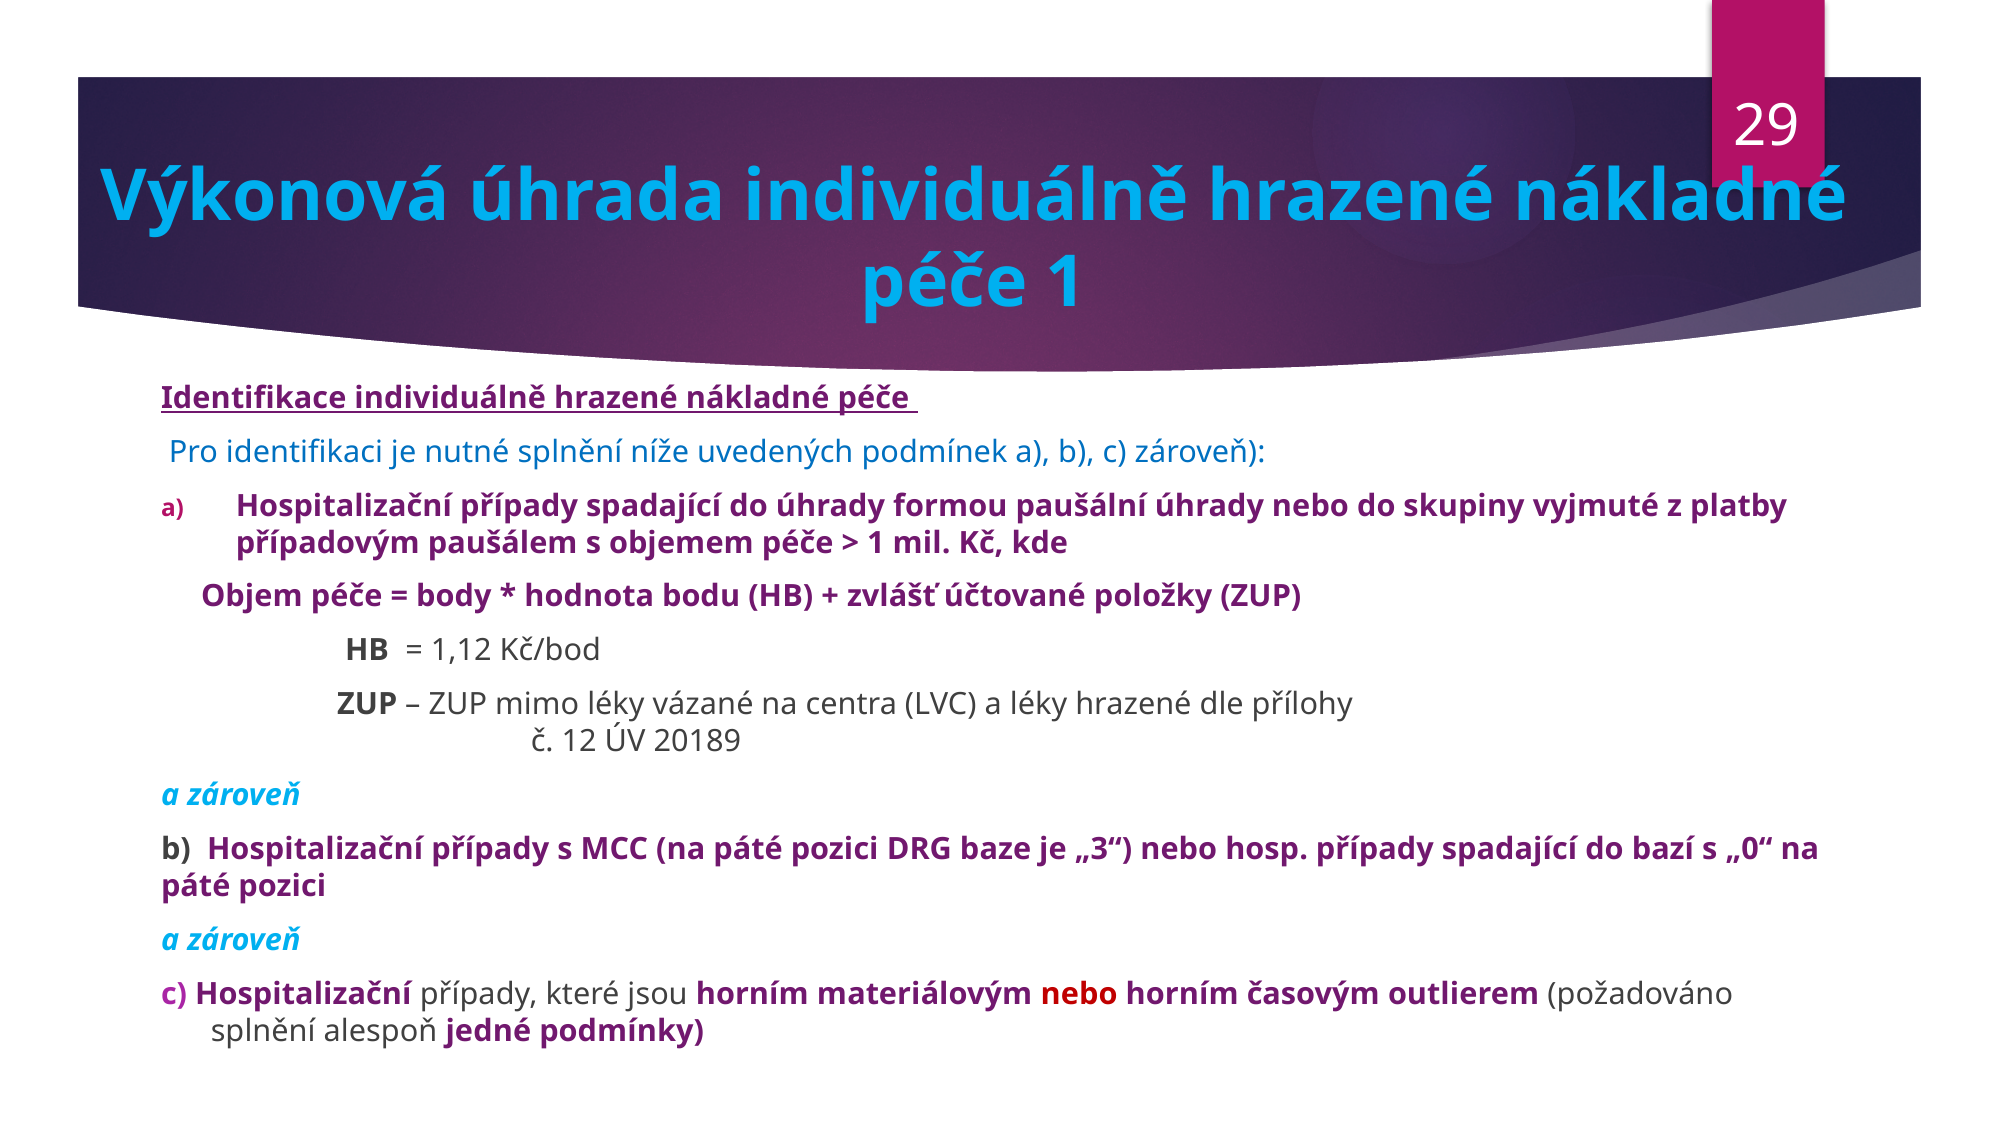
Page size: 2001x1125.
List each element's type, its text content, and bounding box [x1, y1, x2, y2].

slide_number 29 [1698, 48, 1836, 175]
title Výkonová úhrada individuálně hrazené nákladné péče 1 [85, 140, 1863, 329]
list Identifikace individuálně hrazené nákladné péče Pro identifikaci je nutné splnění níže uvedených podmínek a), b), c) zároveň): Hospitalizační případy spadající do úhrady formou paušální úhrady nebo do skupiny vyjmuté z platby případovým paušálem s objemem péče > 1 mil. Kč, kde Objem péče = body * hodnota bodu (HB) + zvlášť účtované položky (ZUP) HB = 1,12 Kč/bod ZUP – ZUP mimo léky vázané na centra (LVC) a léky hrazené dle přílohy č. 12 ÚV 20189 a zároveň b) Hospitalizační případy s MCC (na páté pozici DRG baze je „3“) nebo hosp. případy spadající do bazí s „0“ na páté pozici a zároveň c) Hospitalizační případy, které jsou horním materiálovým nebo horním časovým outlierem (požadováno splnění alespoň jedné podmínky) [146, 370, 1854, 1063]
